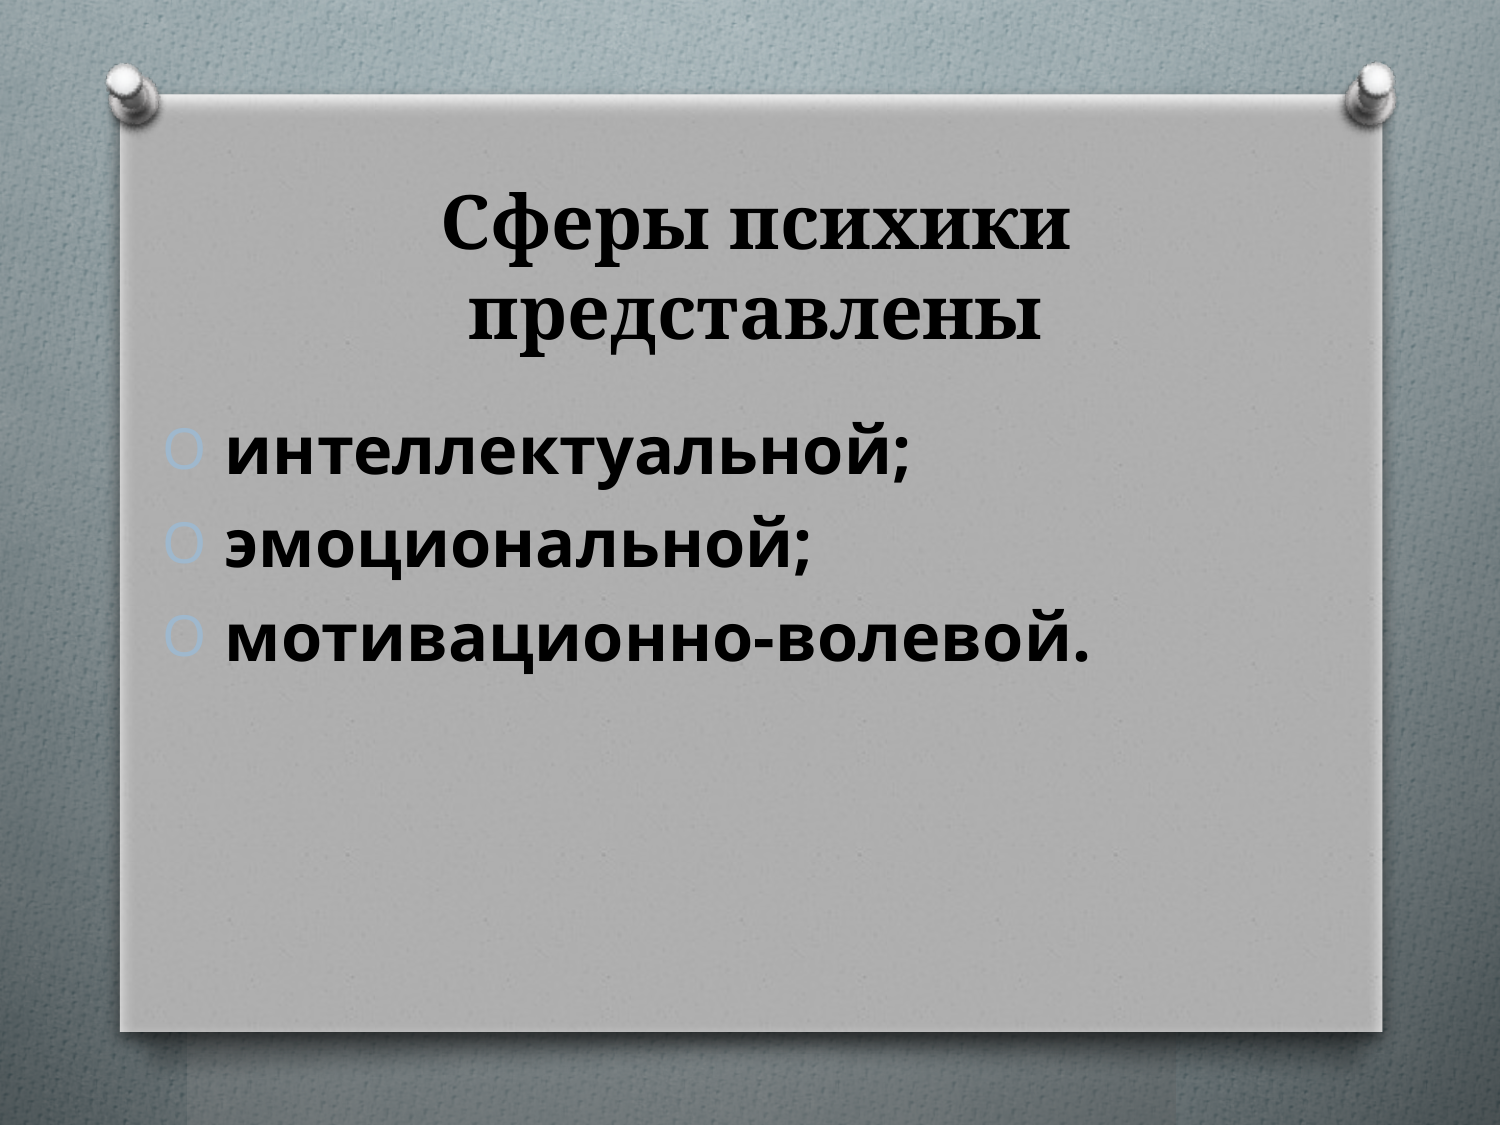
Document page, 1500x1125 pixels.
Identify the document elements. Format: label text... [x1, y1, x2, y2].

picture [1317, 36, 1439, 156]
list интеллектуальной; эмоциональной; мотивационно-волевой. [147, 399, 1353, 900]
picture [76, 30, 198, 153]
title Сферы психики представлены [135, 208, 1376, 321]
